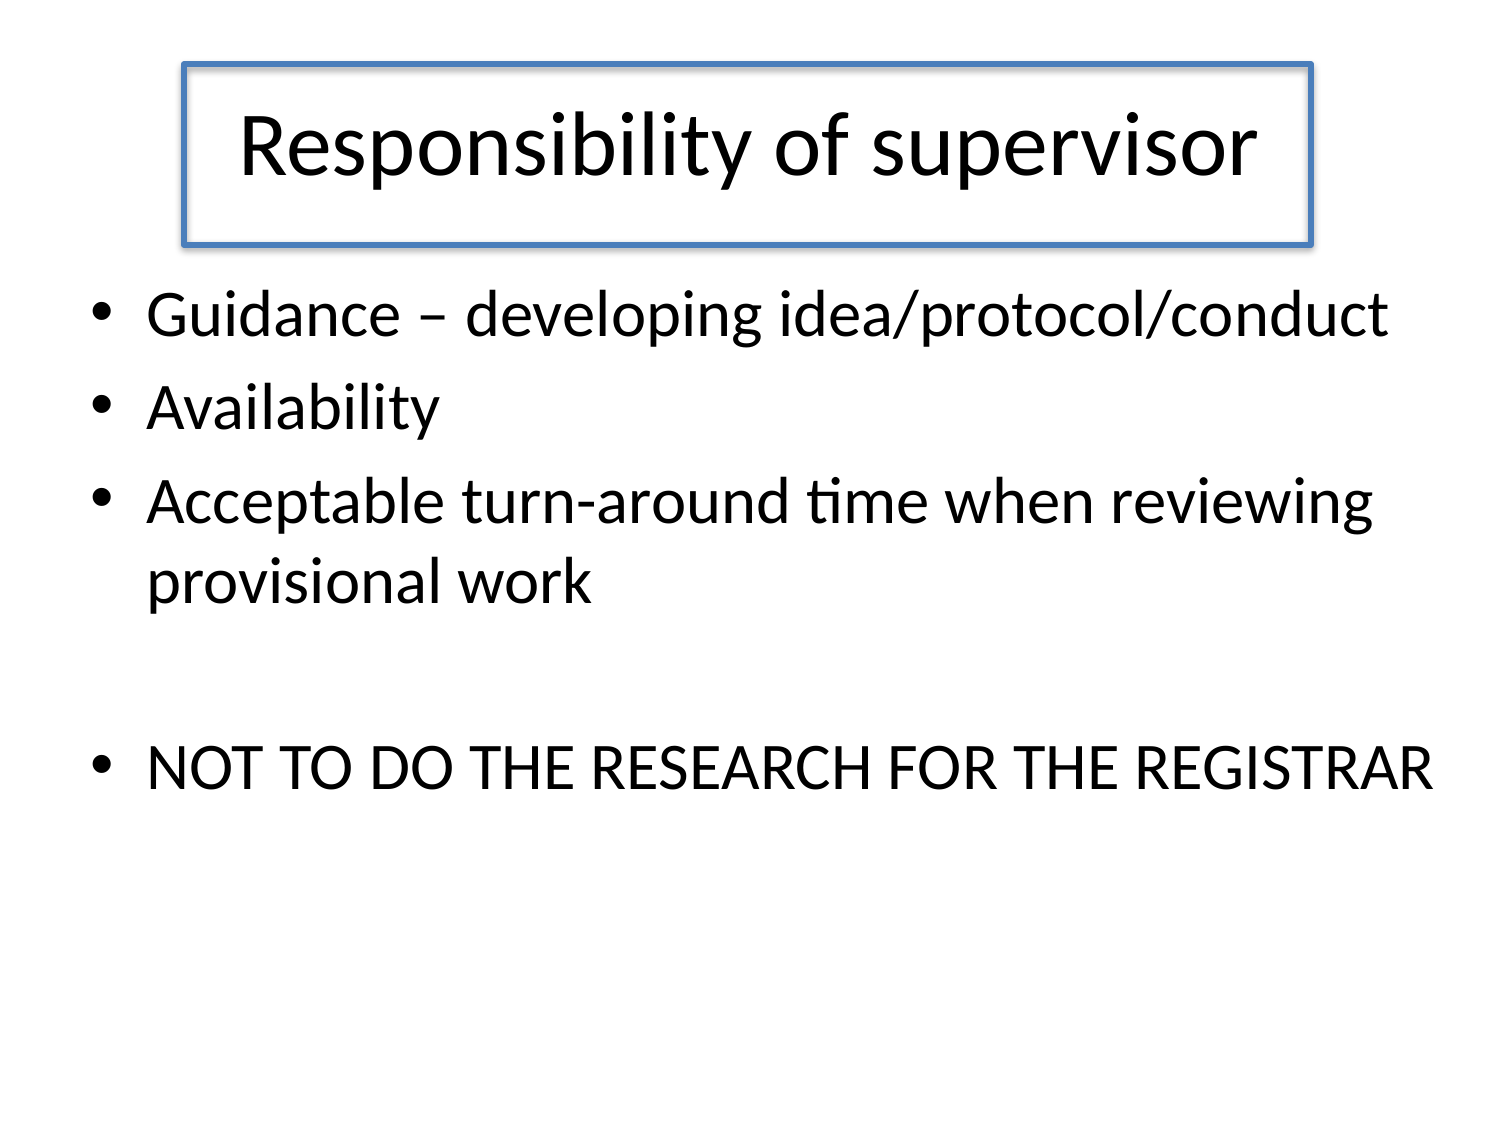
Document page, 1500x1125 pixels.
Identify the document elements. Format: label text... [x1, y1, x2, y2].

list Guidance – developing idea/protocol/conduct Availability Acceptable turn-around time when reviewing provisional work NOT TO DO THE RESEARCH FOR THE REGISTRAR [75, 262, 1466, 1005]
text_box [183, 63, 1311, 245]
title Responsibility of supervisor [75, 45, 1425, 233]
